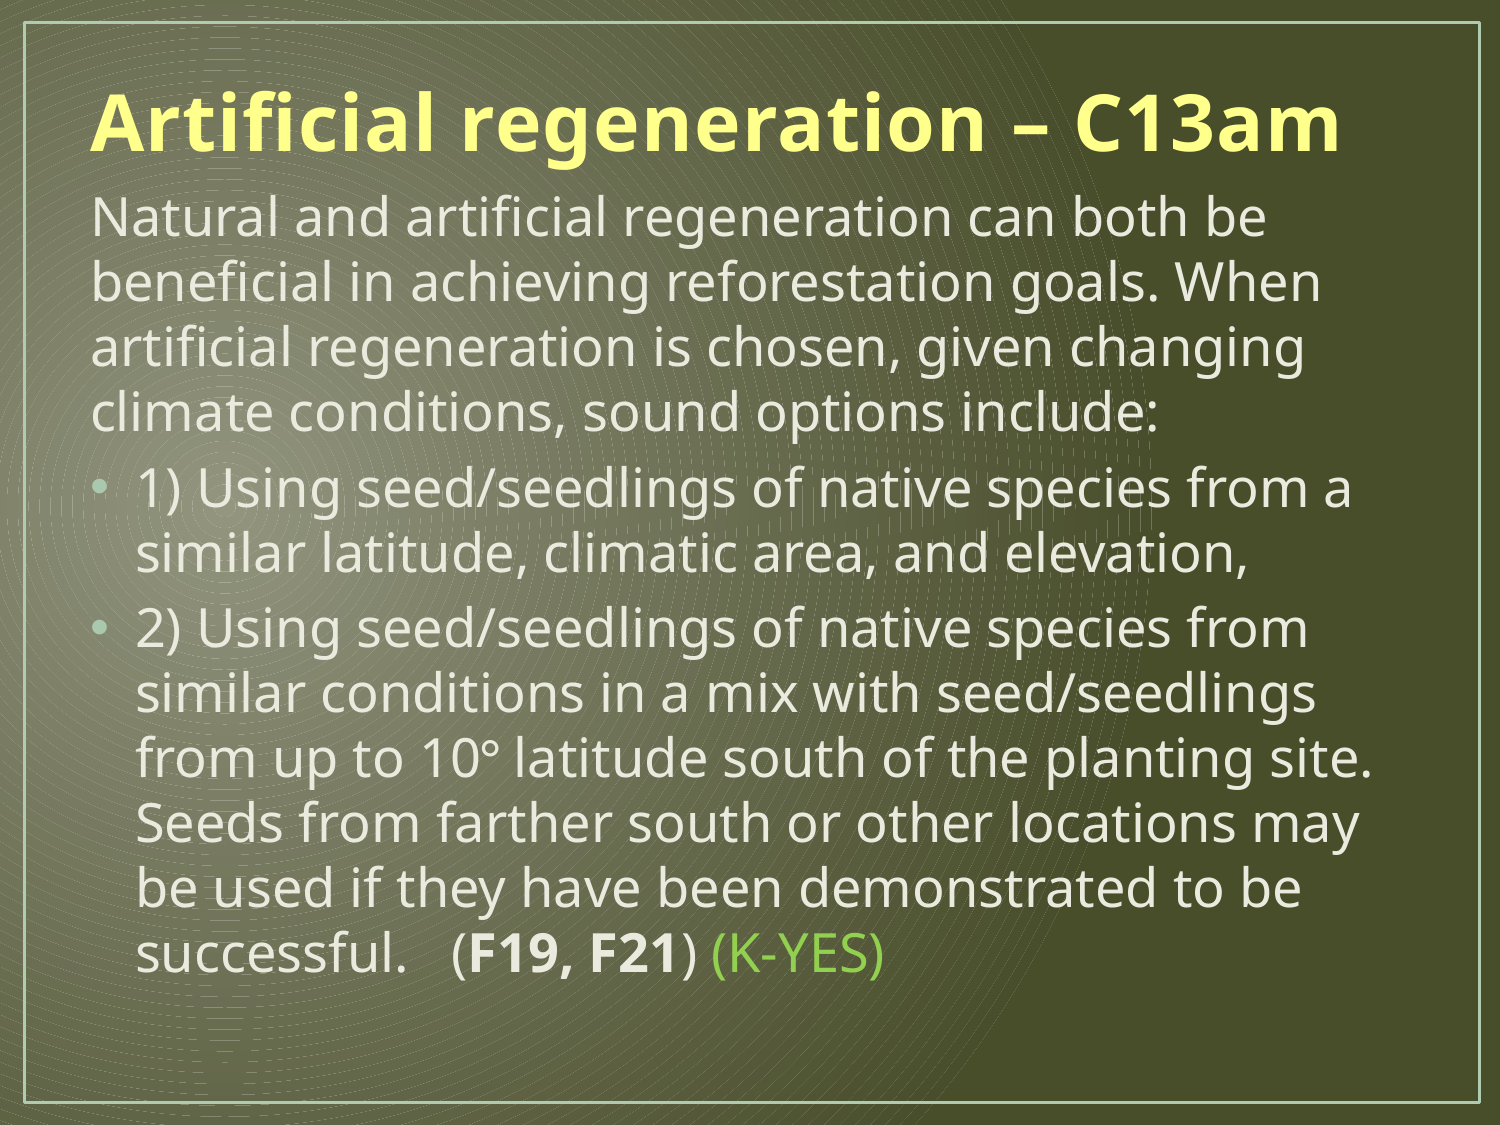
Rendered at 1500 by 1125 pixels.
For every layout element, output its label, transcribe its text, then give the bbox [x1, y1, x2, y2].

title Artificial regeneration – C13am [75, 45, 1425, 174]
list Natural and artificial regeneration can both be beneficial in achieving reforestation goals. When artificial regeneration is chosen, given changing climate conditions, sound options include: 1) Using seed/seedlings of native species from a similar latitude, climatic area, and elevation, 2) Using seed/seedlings of native species from similar conditions in a mix with seed/seedlings from up to 10° latitude south of the planting site. Seeds from farther south or other locations may be used if they have been demonstrated to be successful. (F19, F21) (K-YES) [75, 174, 1425, 993]
